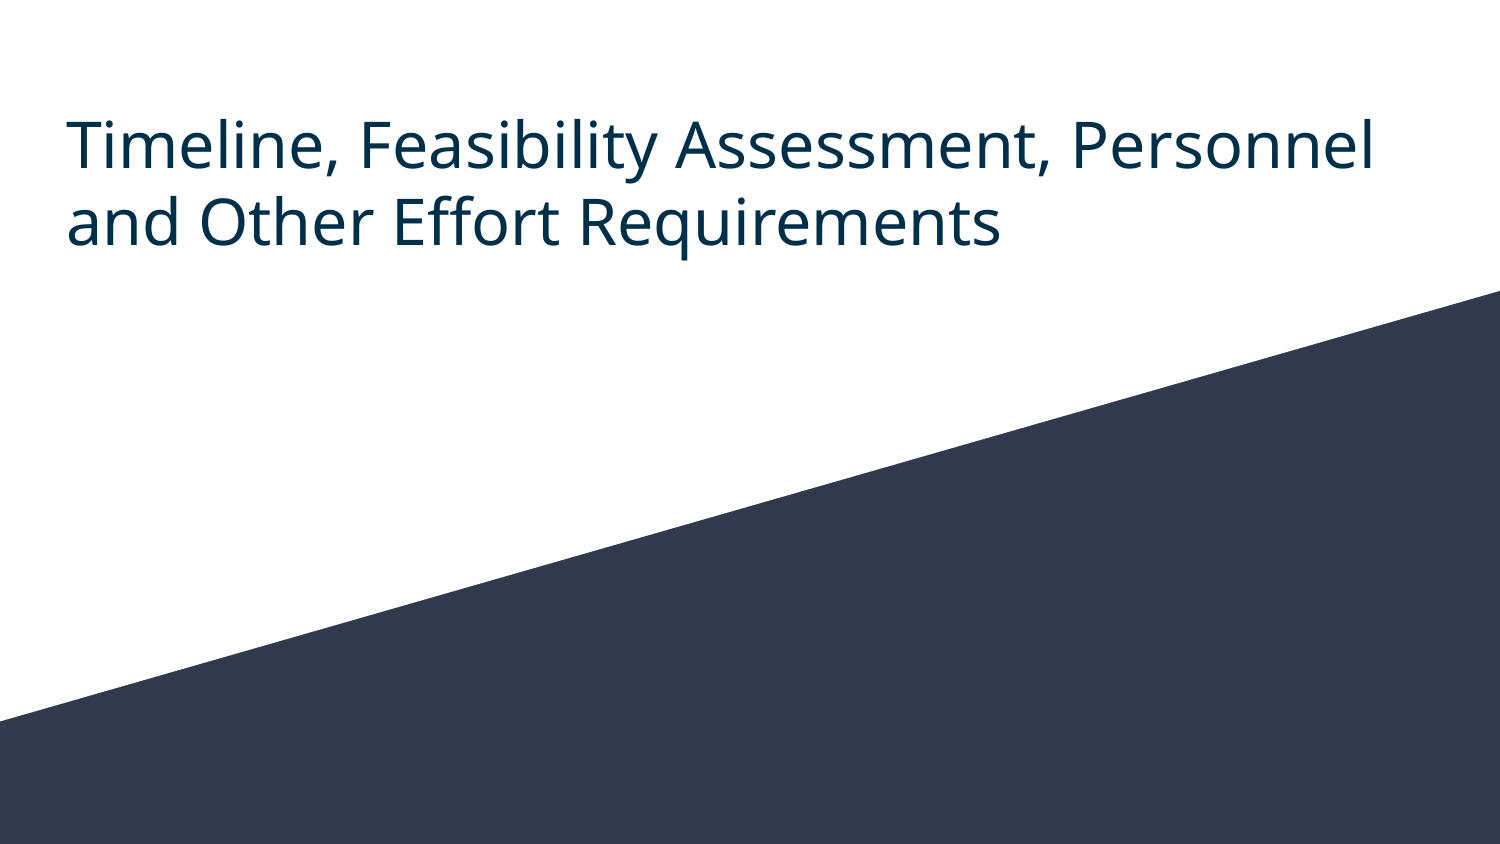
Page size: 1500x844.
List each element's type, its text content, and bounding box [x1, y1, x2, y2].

title Timeline, Feasibility Assessment, Personnel and Other Effort Requirements [51, 88, 1449, 299]
